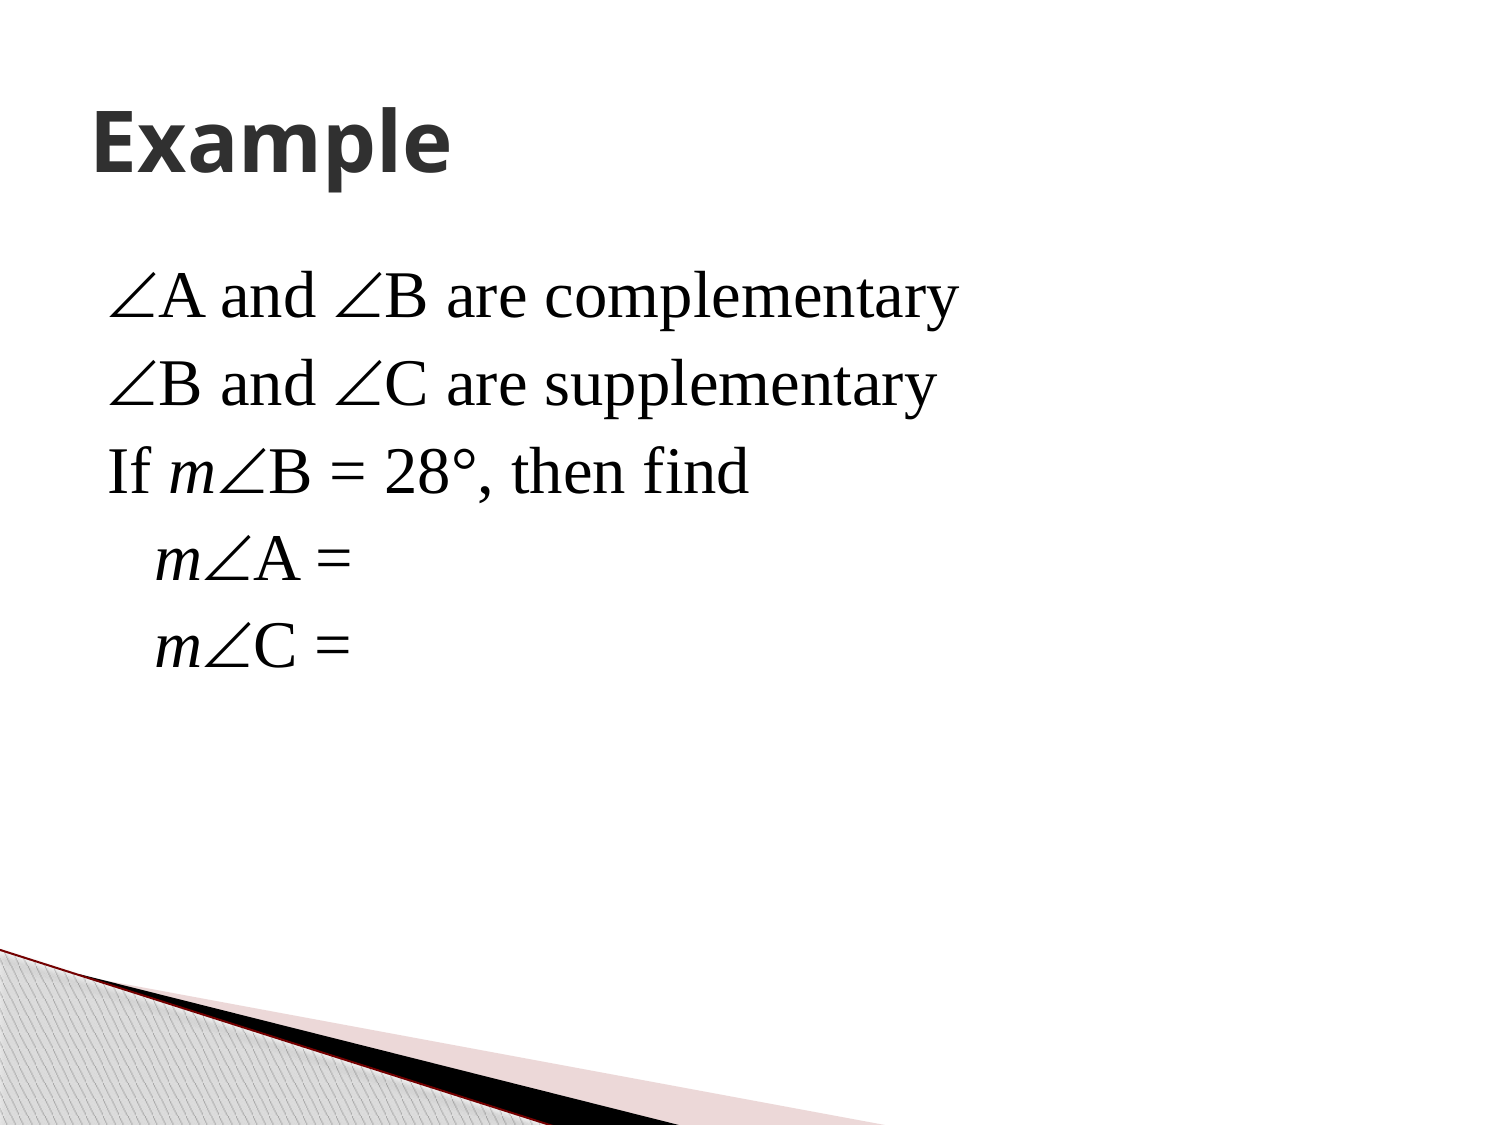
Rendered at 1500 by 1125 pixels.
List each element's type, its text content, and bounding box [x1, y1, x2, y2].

list A and B are complementary B and C are supplementary If mB = 28°, then find mA = mC = [75, 243, 1425, 757]
title Example [75, 45, 1425, 233]
